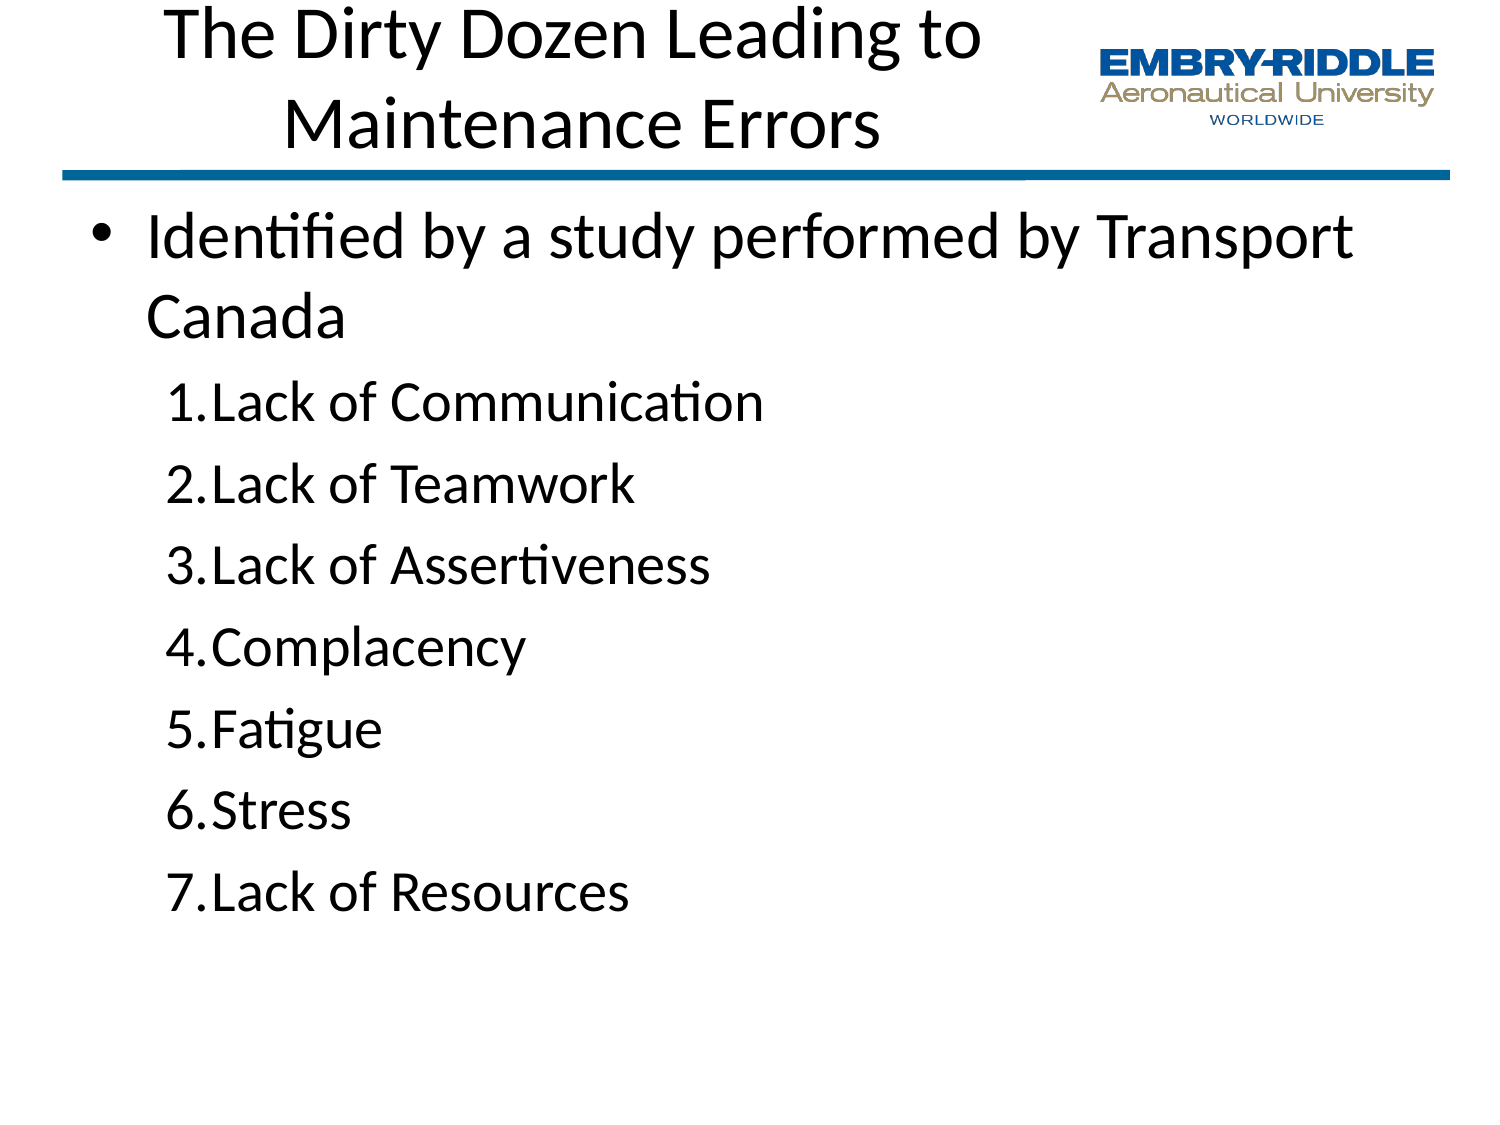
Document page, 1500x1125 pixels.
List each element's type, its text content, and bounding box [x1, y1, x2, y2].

picture [1100, 49, 1434, 125]
title The Dirty Dozen Leading to Maintenance Errors [75, 0, 1090, 147]
list Identified by a study performed by Transport Canada 1. Lack of Communication 2. Lack of Teamwork 3. Lack of Assertiveness 4. Complacency 5. Fatigue 6. Stress 7. Lack of Resources [75, 184, 1425, 990]
